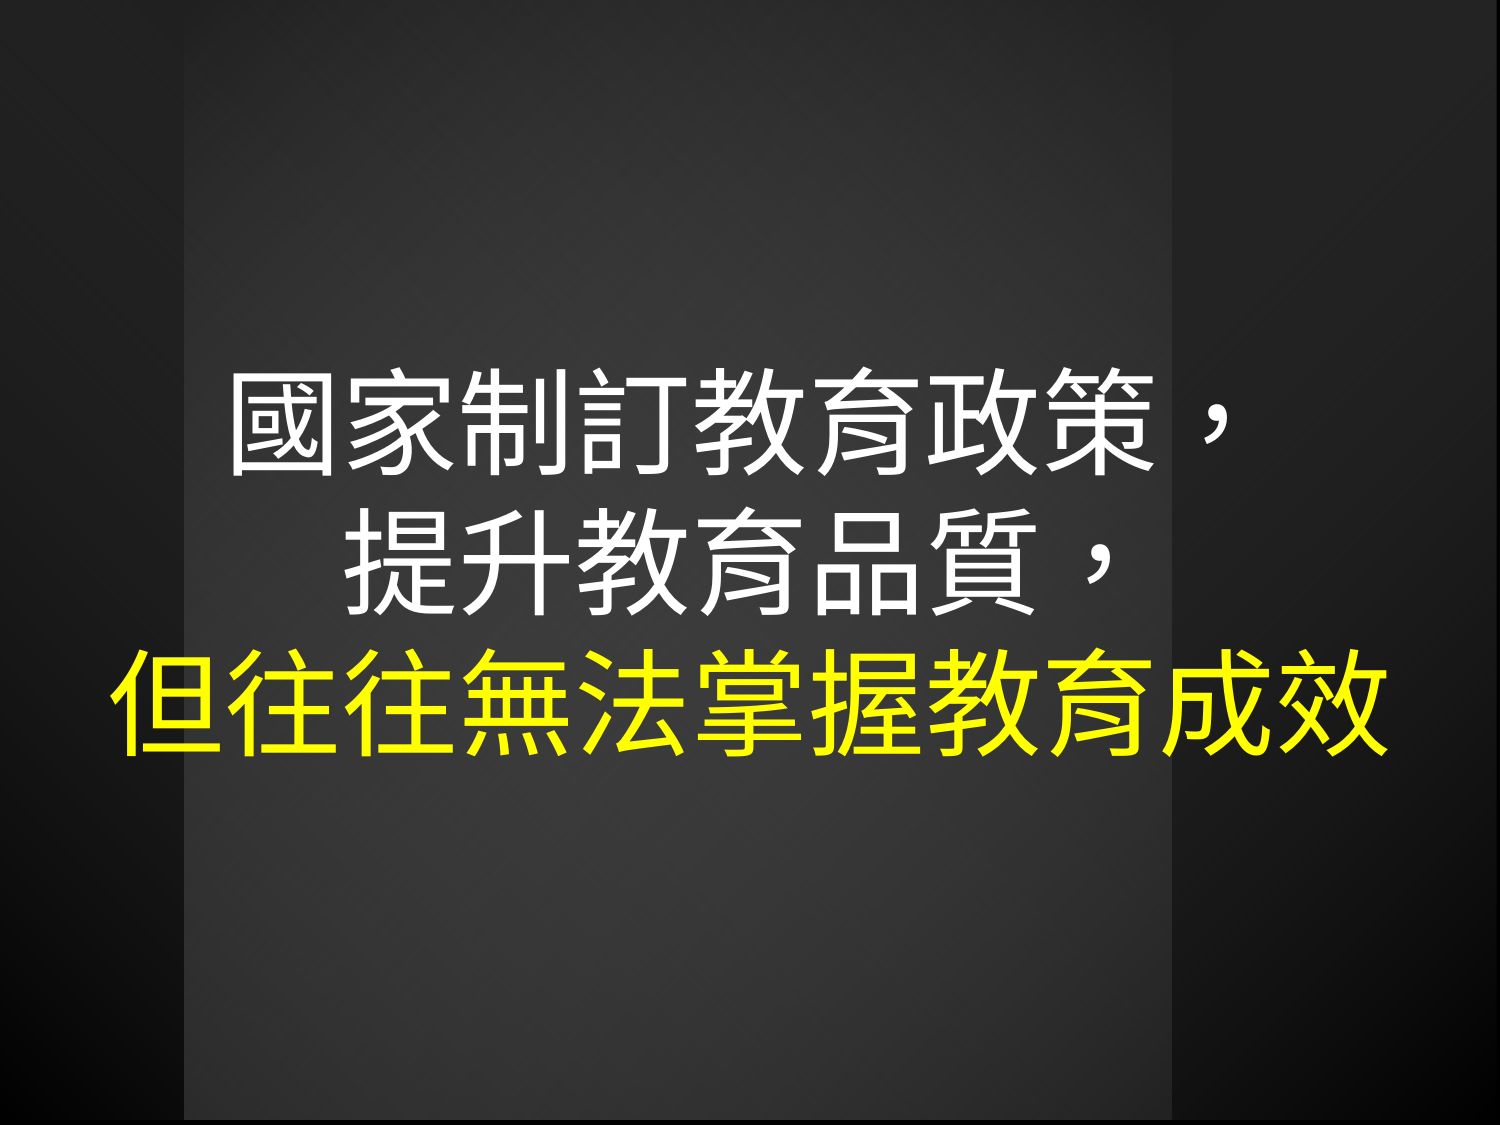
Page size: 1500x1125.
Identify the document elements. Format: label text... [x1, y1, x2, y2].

text_box 國家制訂教育政策， 提升教育品質， 但往往無法掌握教育成效 [76, 342, 1424, 778]
